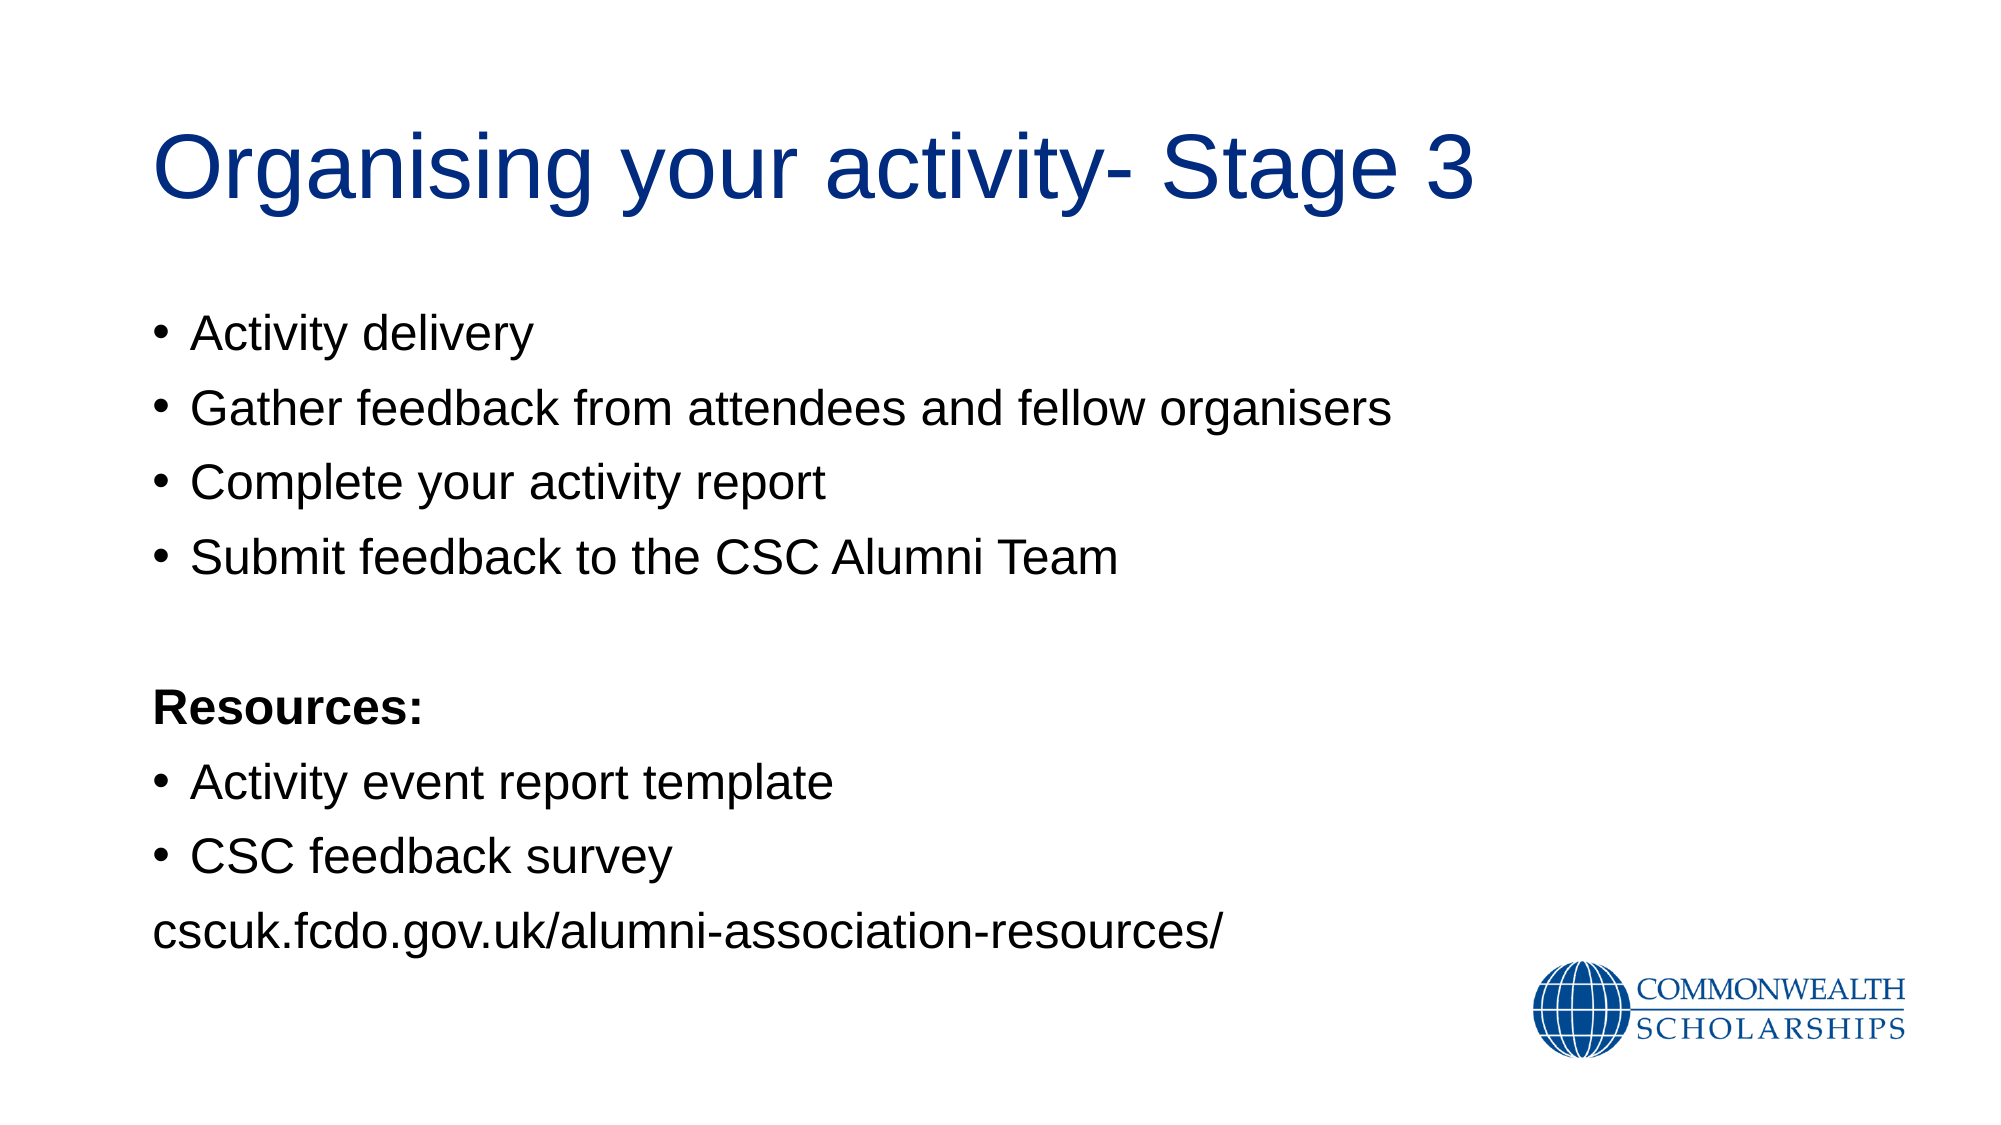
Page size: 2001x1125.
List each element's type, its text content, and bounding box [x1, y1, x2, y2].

list Activity delivery Gather feedback from attendees and fellow organisers Complete your activity report Submit feedback to the CSC Alumni Team Resources: Activity event report template CSC feedback survey cscuk.fcdo.gov.uk/alumni-association-resources/ [137, 299, 1863, 1002]
title Organising your activity- Stage 3 [137, 59, 1863, 278]
picture [1531, 959, 1905, 1060]
